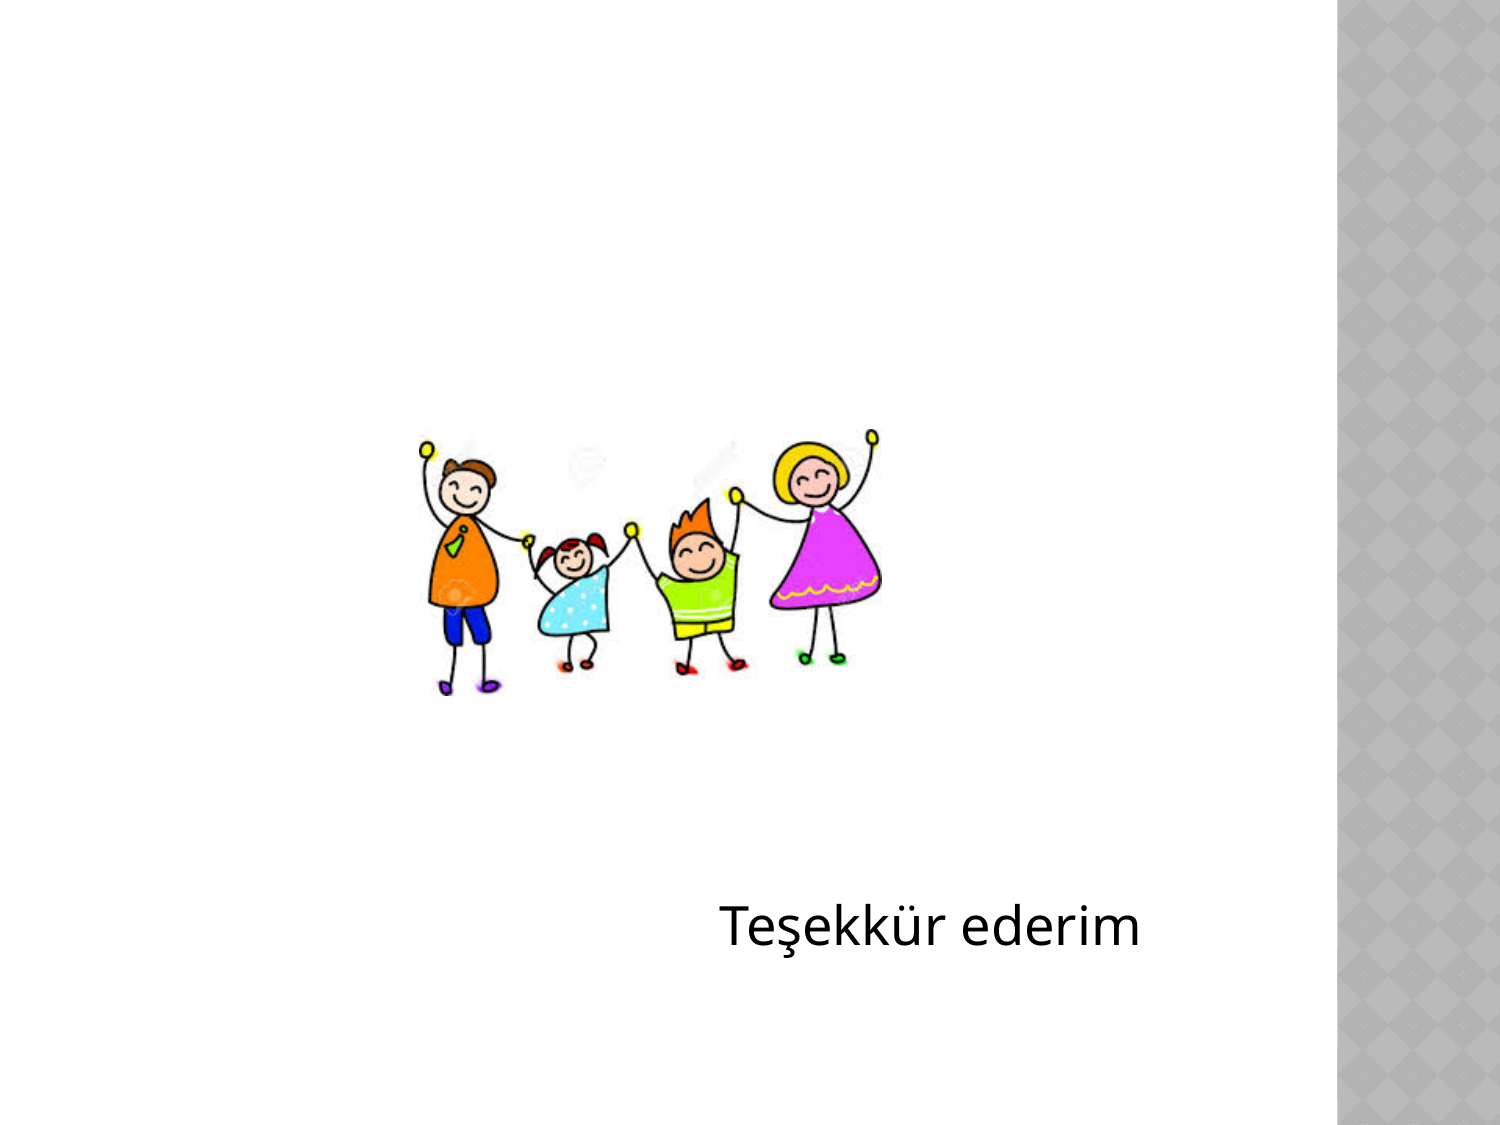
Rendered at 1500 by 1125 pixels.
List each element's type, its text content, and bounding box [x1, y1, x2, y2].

list Teşekkür ederim [75, 264, 1263, 1059]
picture [418, 429, 883, 696]
